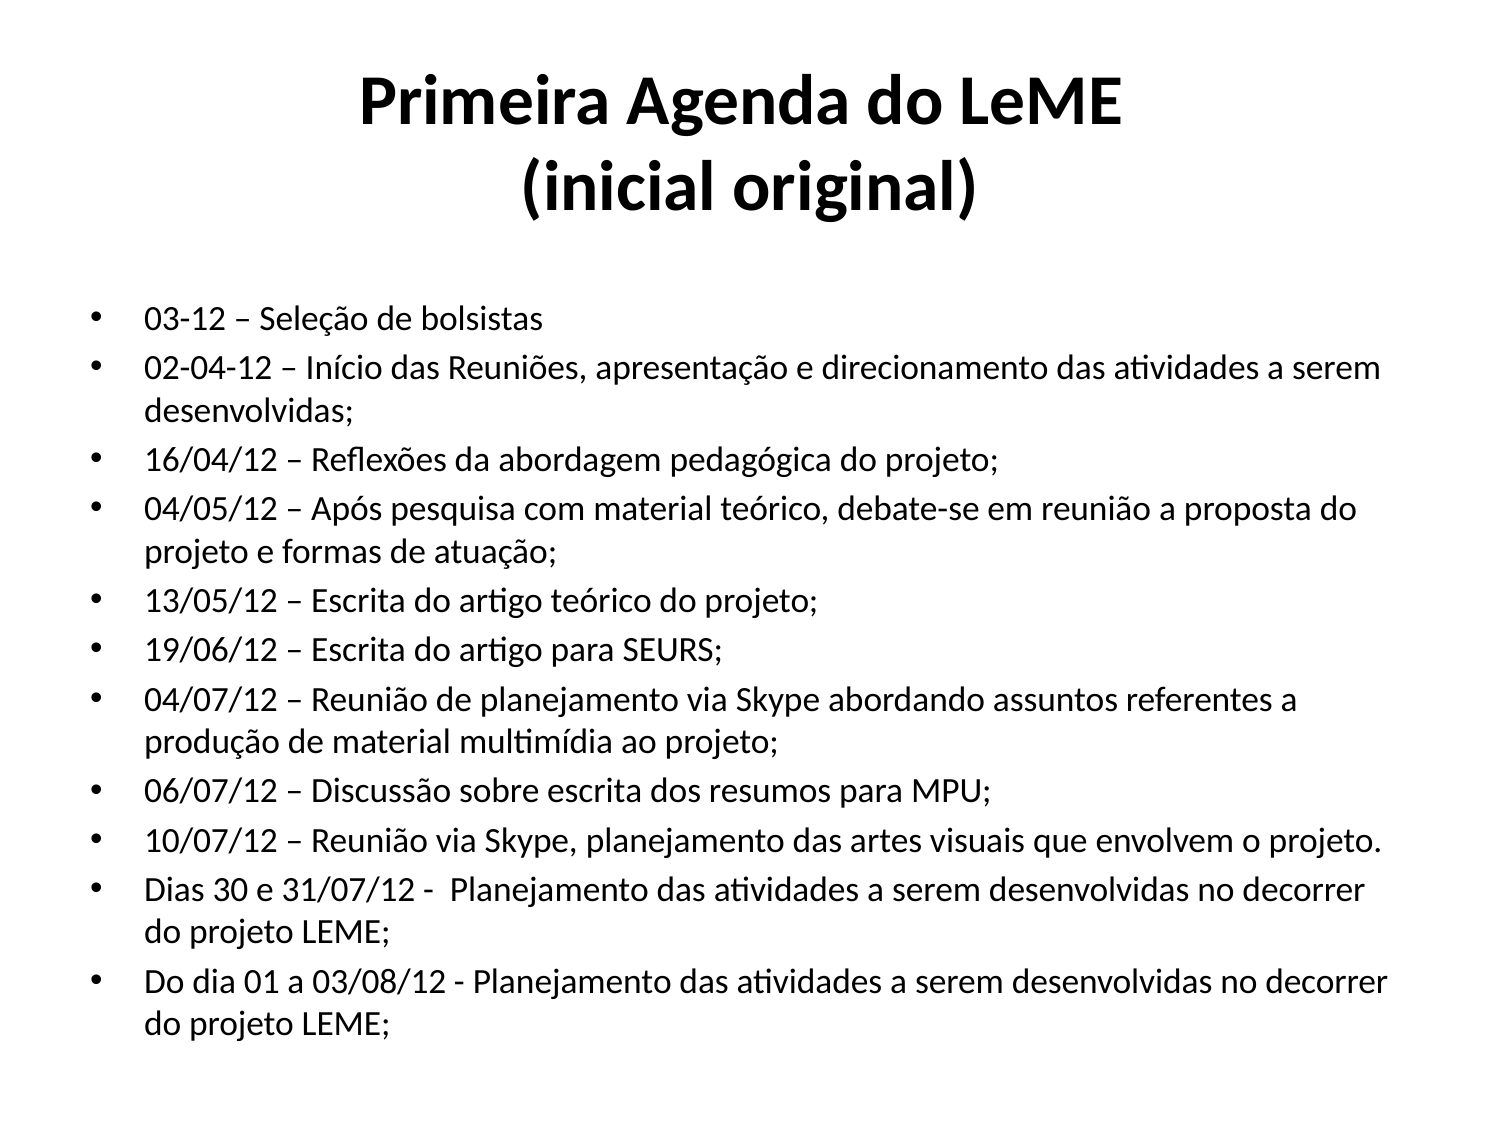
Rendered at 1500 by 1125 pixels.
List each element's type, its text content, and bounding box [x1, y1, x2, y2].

list 03-12 – Seleção de bolsistas 02-04-12 – Início das Reuniões, apresentação e direcionamento das atividades a serem desenvolvidas; 16/04/12 – Reflexões da abordagem pedagógica do projeto; 04/05/12 – Após pesquisa com material teórico, debate-se em reunião a proposta do projeto e formas de atuação; 13/05/12 – Escrita do artigo teórico do projeto; 19/06/12 – Escrita do artigo para SEURS; 04/07/12 – Reunião de planejamento via Skype abordando assuntos referentes a produção de material multimídia ao projeto; 06/07/12 – Discussão sobre escrita dos resumos para MPU; 10/07/12 – Reunião via Skype, planejamento das artes visuais que envolvem o projeto. Dias 30 e 31/07/12 - Planejamento das atividades a serem desenvolvidas no decorrer do projeto LEME; Do dia 01 a 03/08/12 - Planejamento das atividades a serem desenvolvidas no decorrer do projeto LEME; [75, 287, 1425, 1083]
title Primeira Agenda do LeME (inicial original) [75, 45, 1425, 233]
